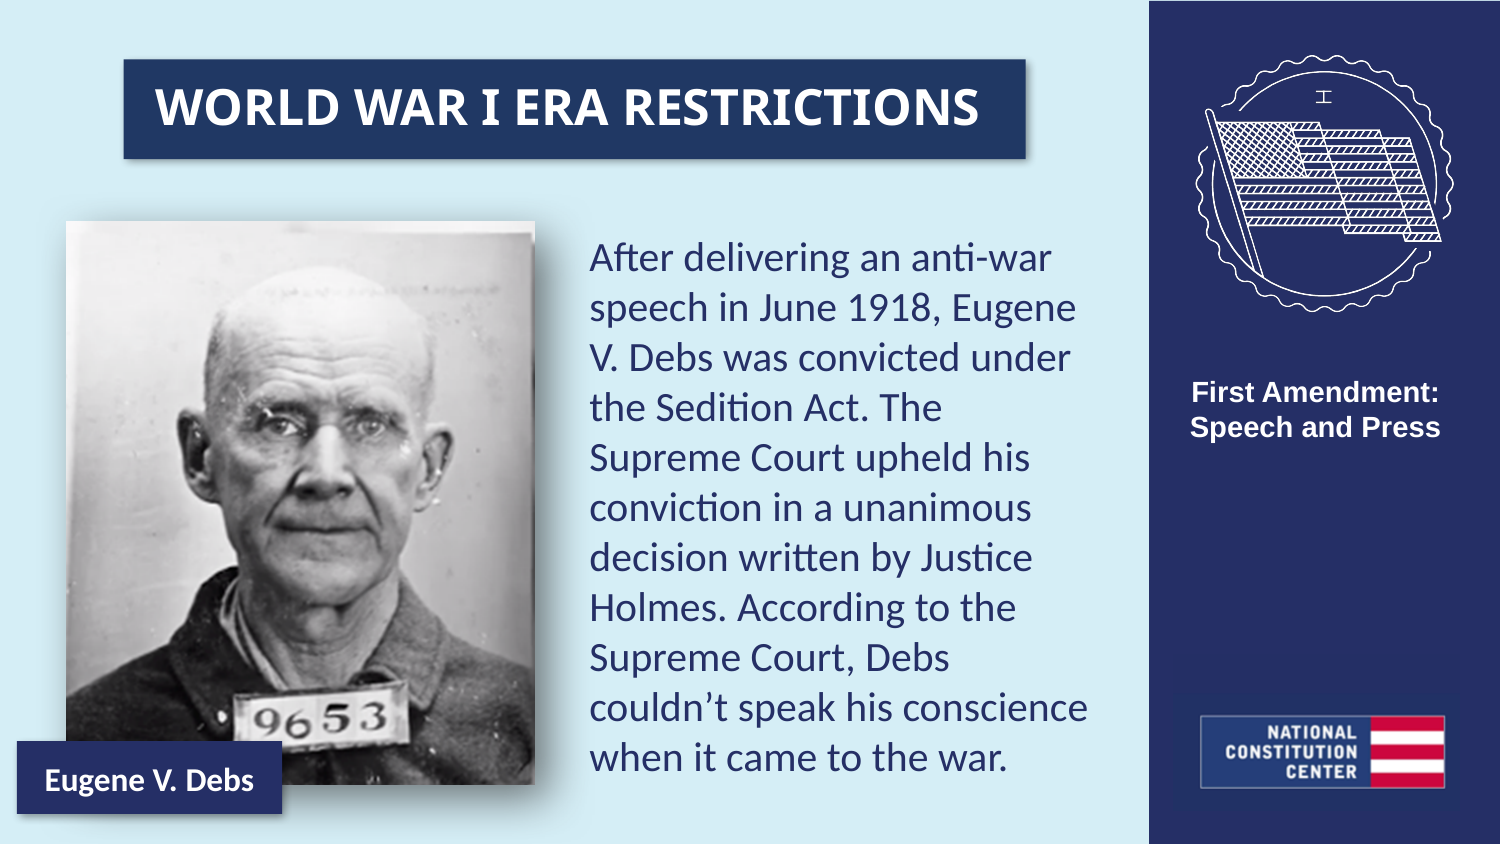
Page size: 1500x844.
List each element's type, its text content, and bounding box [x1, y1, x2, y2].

picture [65, 221, 535, 785]
text_box First Amendment: Speech and Press [1157, 365, 1474, 496]
picture [1182, 40, 1468, 326]
text_box Eugene V. Debs [16, 741, 283, 814]
text_box [1147, 0, 1500, 844]
picture [1173, 654, 1460, 812]
text_box World War I Era Restrictions [123, 59, 1026, 160]
text_box After delivering an anti-war speech in June 1918, Eugene V. Debs was convicted under the Sedition Act. The Supreme Court upheld his conviction in a unanimous decision written by Justice Holmes. According to the Supreme Court, Debs couldn’t speak his conscience when it came to the war. [574, 222, 1113, 788]
